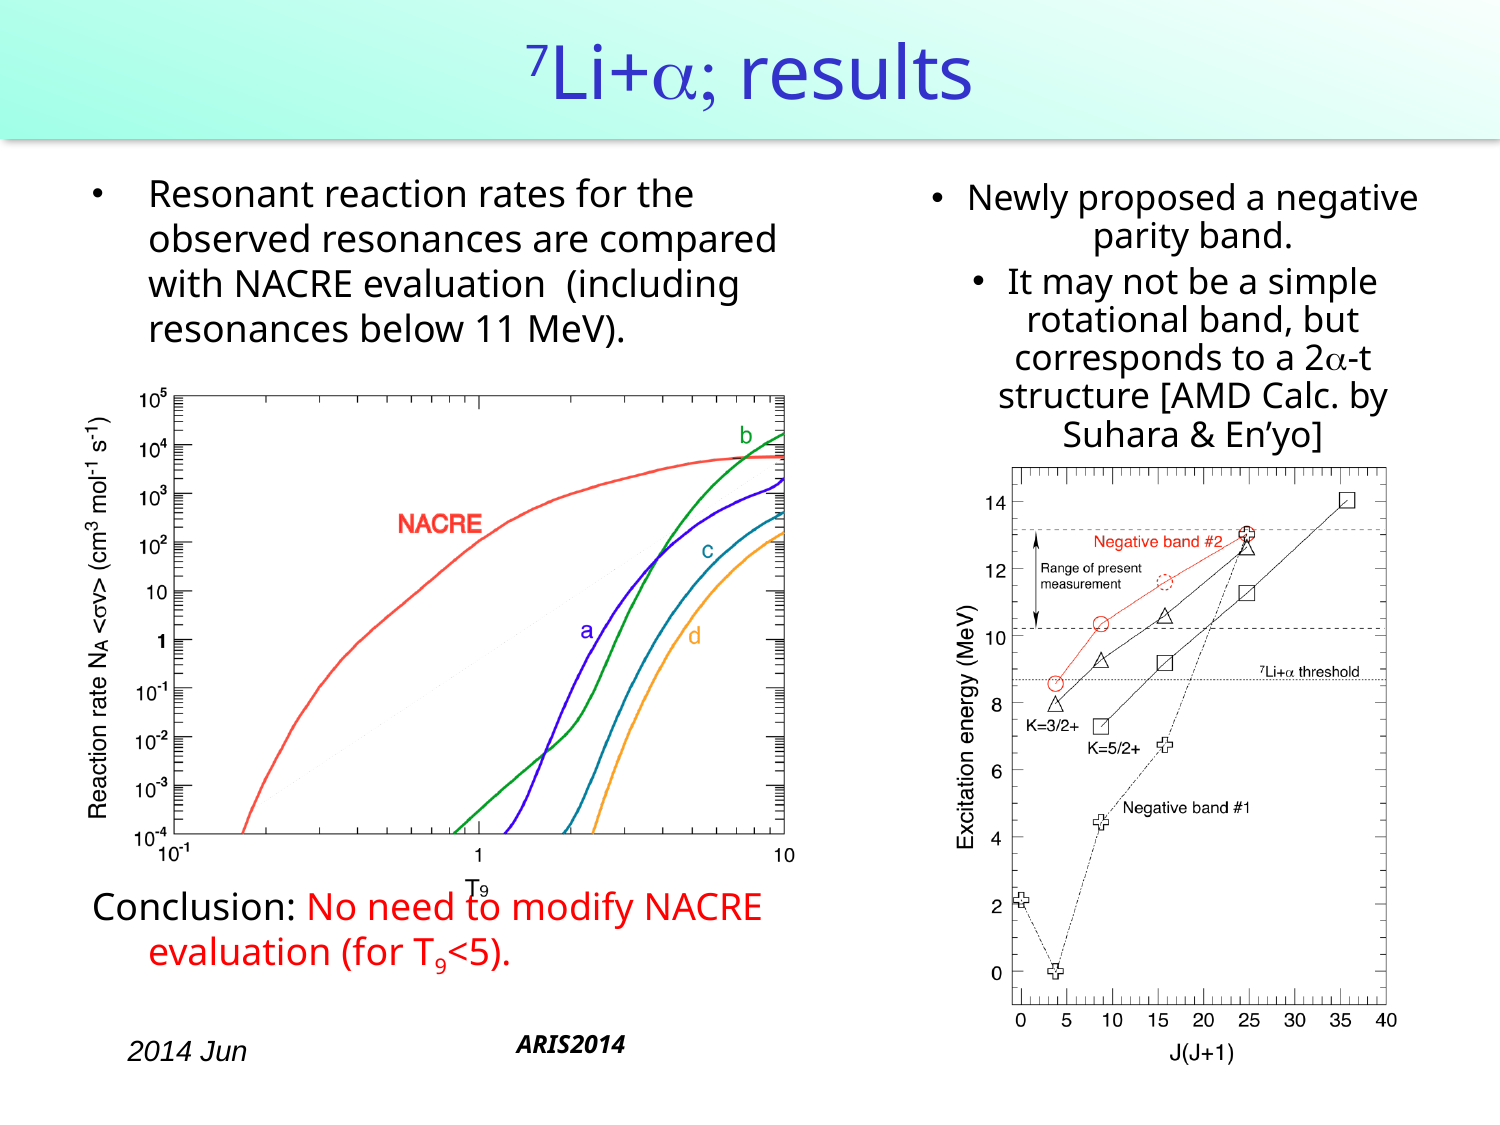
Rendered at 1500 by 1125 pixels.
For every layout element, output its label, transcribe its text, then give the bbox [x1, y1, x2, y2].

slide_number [112, 1024, 438, 1101]
list Resonant reaction rates for the observed resonances are compared with NACRE evaluation (including resonances below 11 MeV). Conclusion: No need to modify NACRE evaluation (for T9<5). [76, 162, 845, 1000]
picture [76, 385, 795, 907]
footer ARIS2014 [501, 1024, 1001, 1101]
picture [953, 467, 1397, 1070]
title 7Li+a; results [0, 0, 1500, 139]
text_box Newly proposed a negative parity band. It may not be a simple rotational band, but corresponds to a 2a-t structure [AMD Calc. by Suhara & En’yo] [903, 172, 1447, 463]
